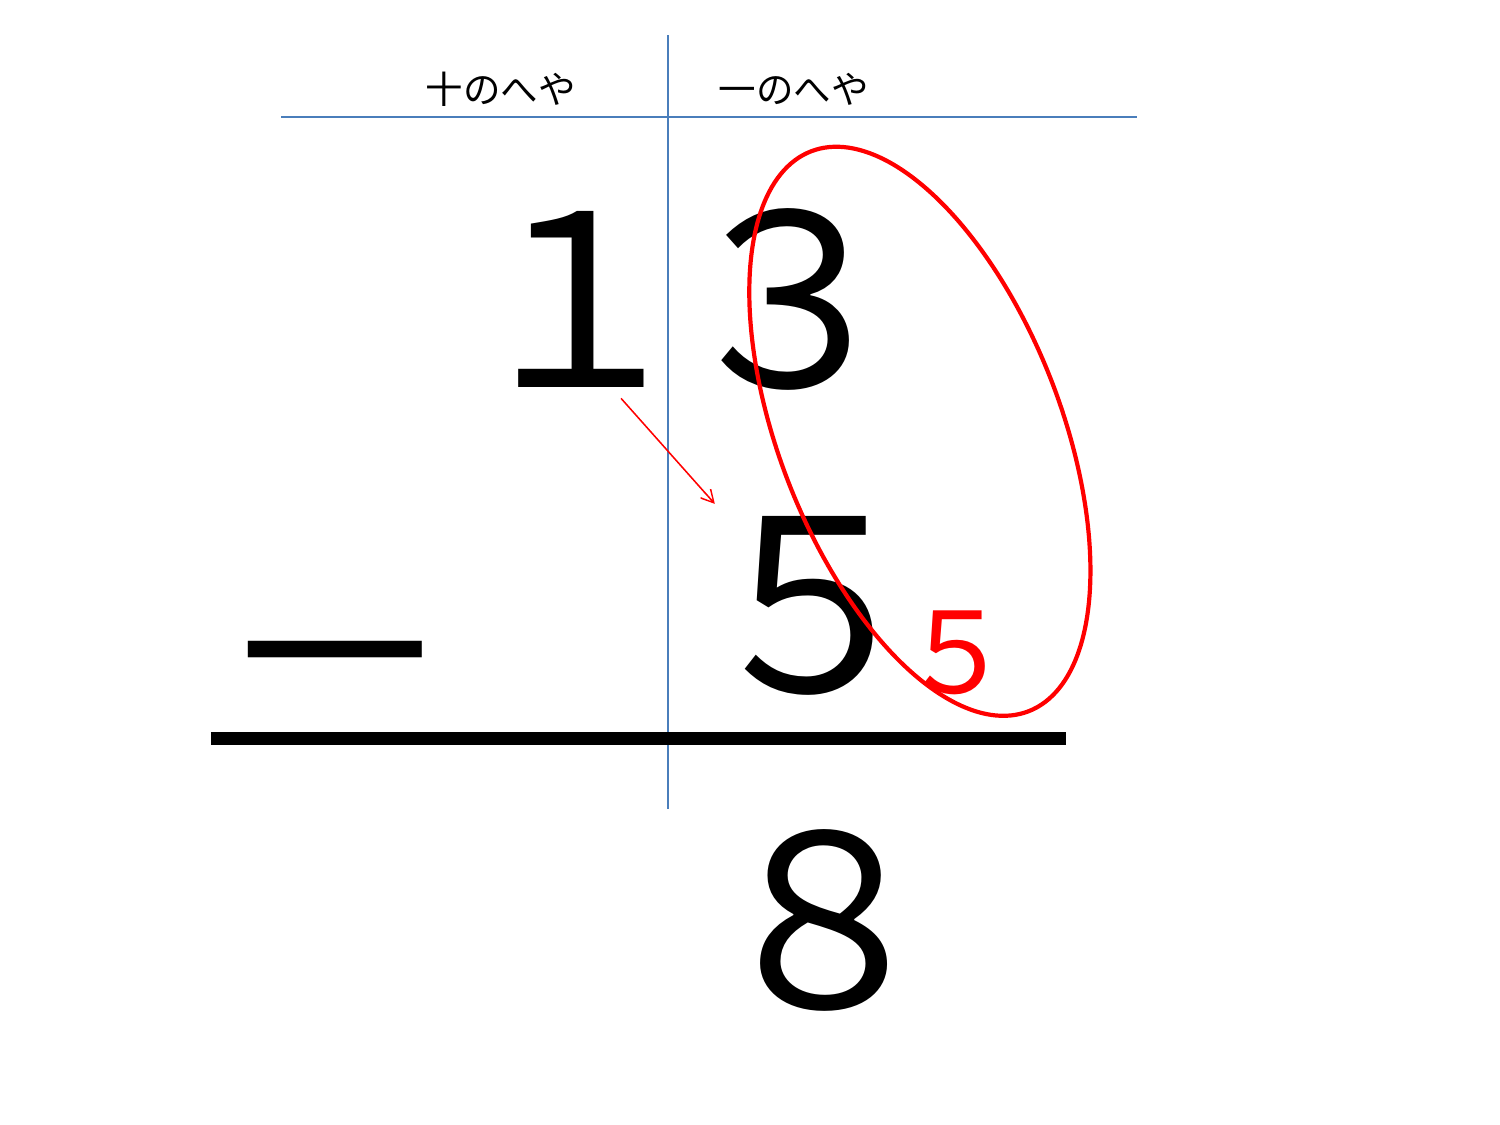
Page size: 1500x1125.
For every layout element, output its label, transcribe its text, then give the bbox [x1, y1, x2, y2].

text_box ５ [885, 650, 1028, 724]
text_box － [200, 492, 470, 795]
text_box 十のへや [411, 58, 591, 116]
text_box [776, 161, 1093, 718]
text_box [614, 403, 721, 499]
text_box 一のへや [704, 58, 884, 116]
text_box ８ [689, 761, 959, 1064]
text_box ５ [678, 456, 948, 732]
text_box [445, 140, 888, 447]
